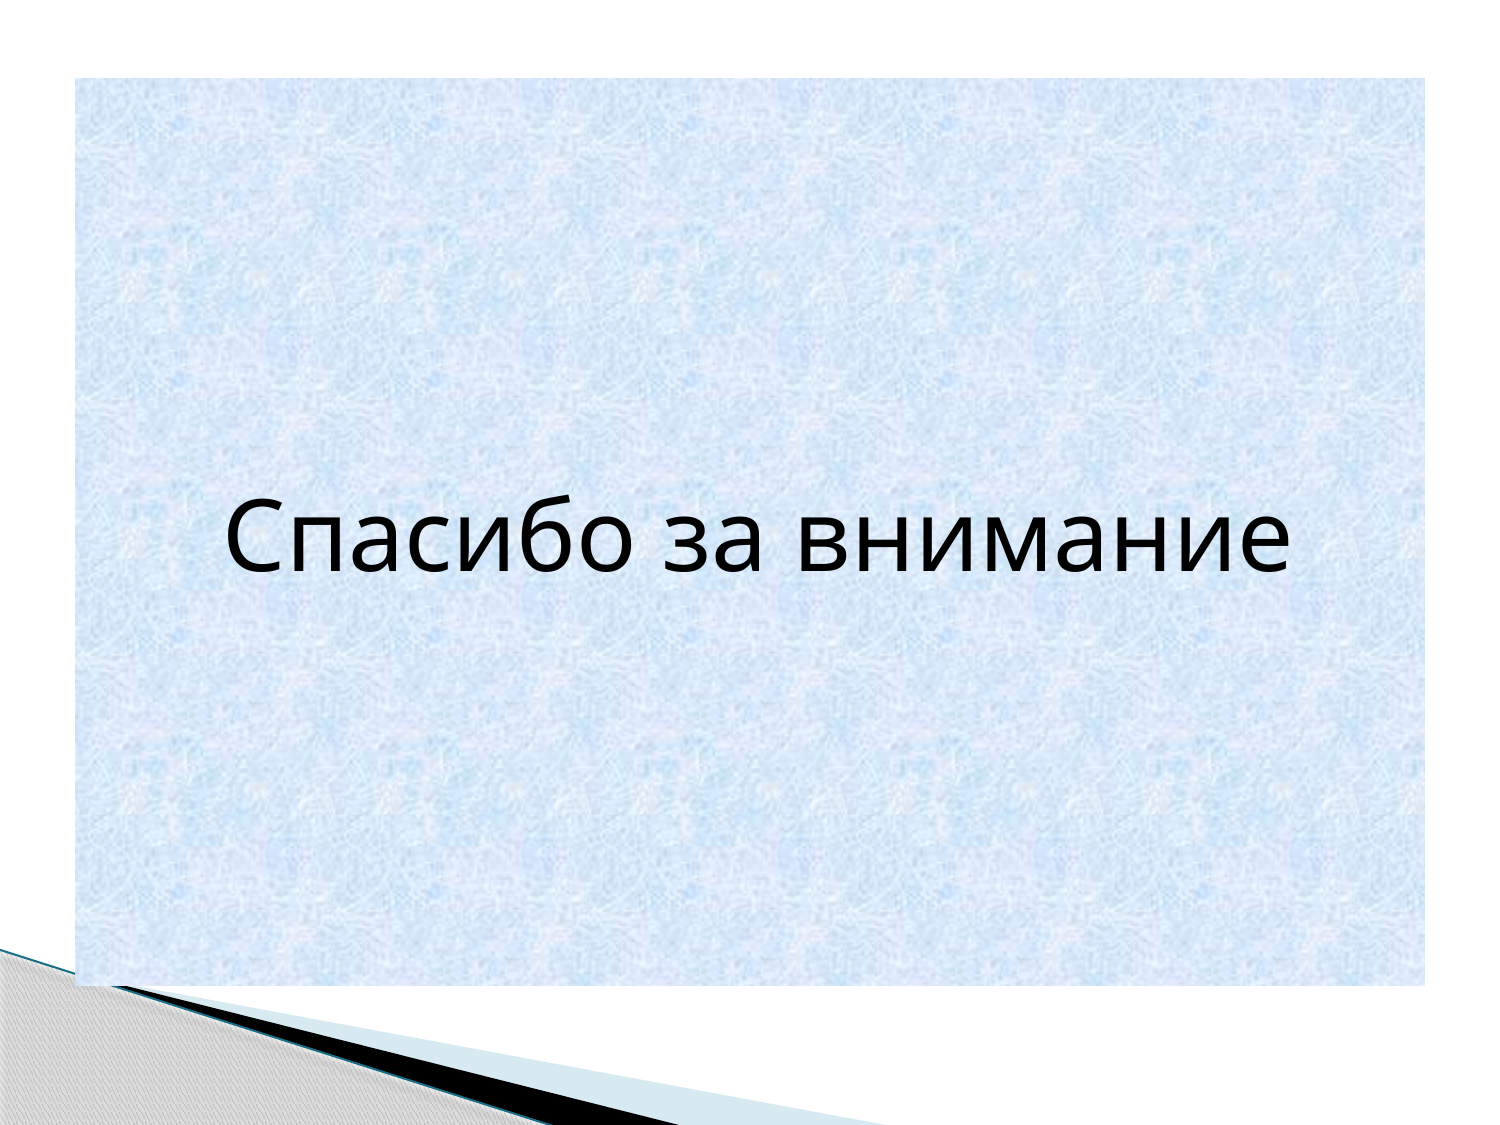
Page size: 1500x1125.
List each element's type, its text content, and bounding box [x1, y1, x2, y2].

list Спасибо за внимание [75, 78, 1425, 986]
